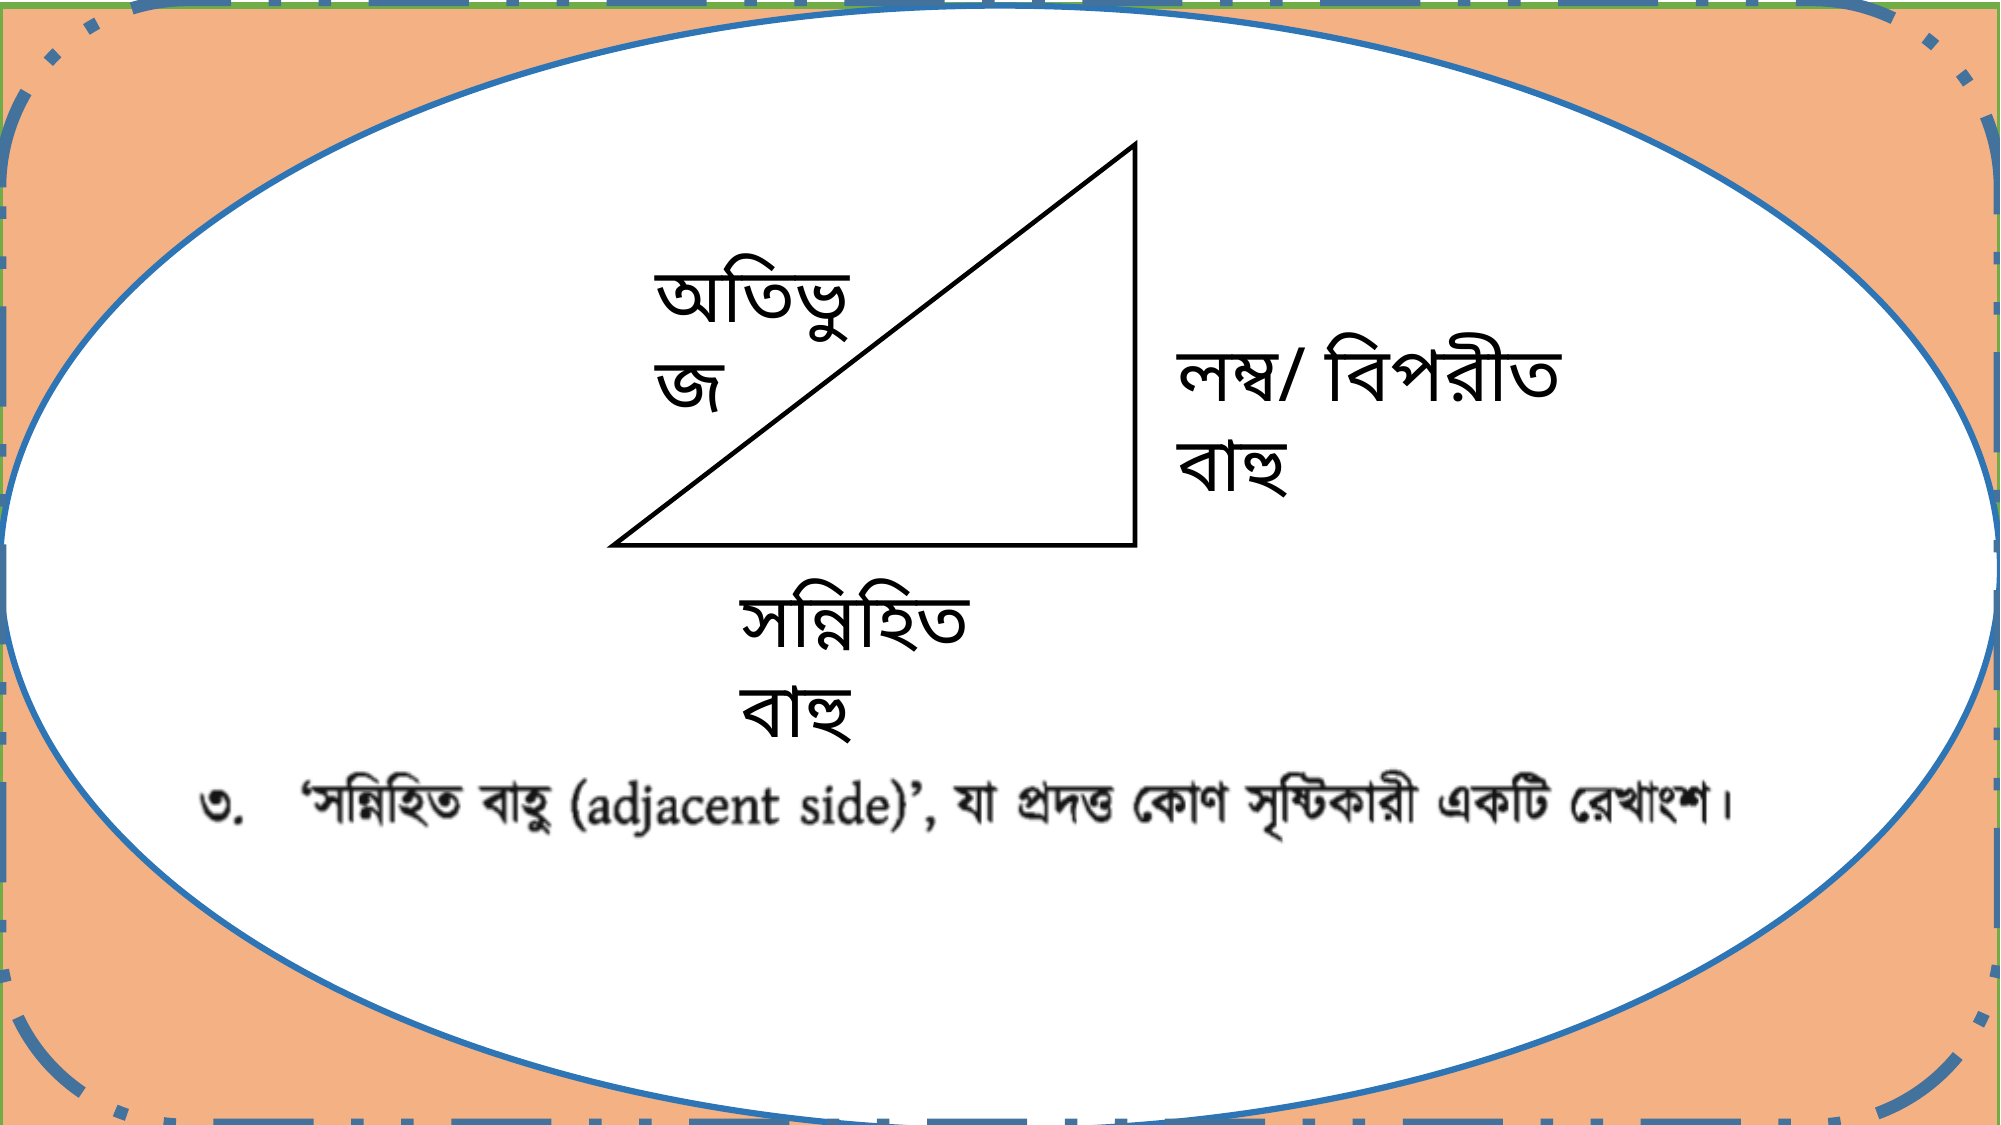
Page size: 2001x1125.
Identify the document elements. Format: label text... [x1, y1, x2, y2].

text_box [610, 142, 1137, 547]
text_box [0, 5, 136, 162]
text_box অতিভুজ [640, 240, 925, 435]
text_box সন্নিহিত বাহু [725, 565, 1108, 744]
text_box [1840, 966, 2000, 1125]
text_box [0, 0, 2000, 1125]
picture [155, 744, 1808, 874]
text_box [0, 966, 160, 1125]
text_box লম্ব/ বিপরীত বাহু [1162, 319, 1604, 514]
text_box [1864, 5, 2000, 164]
